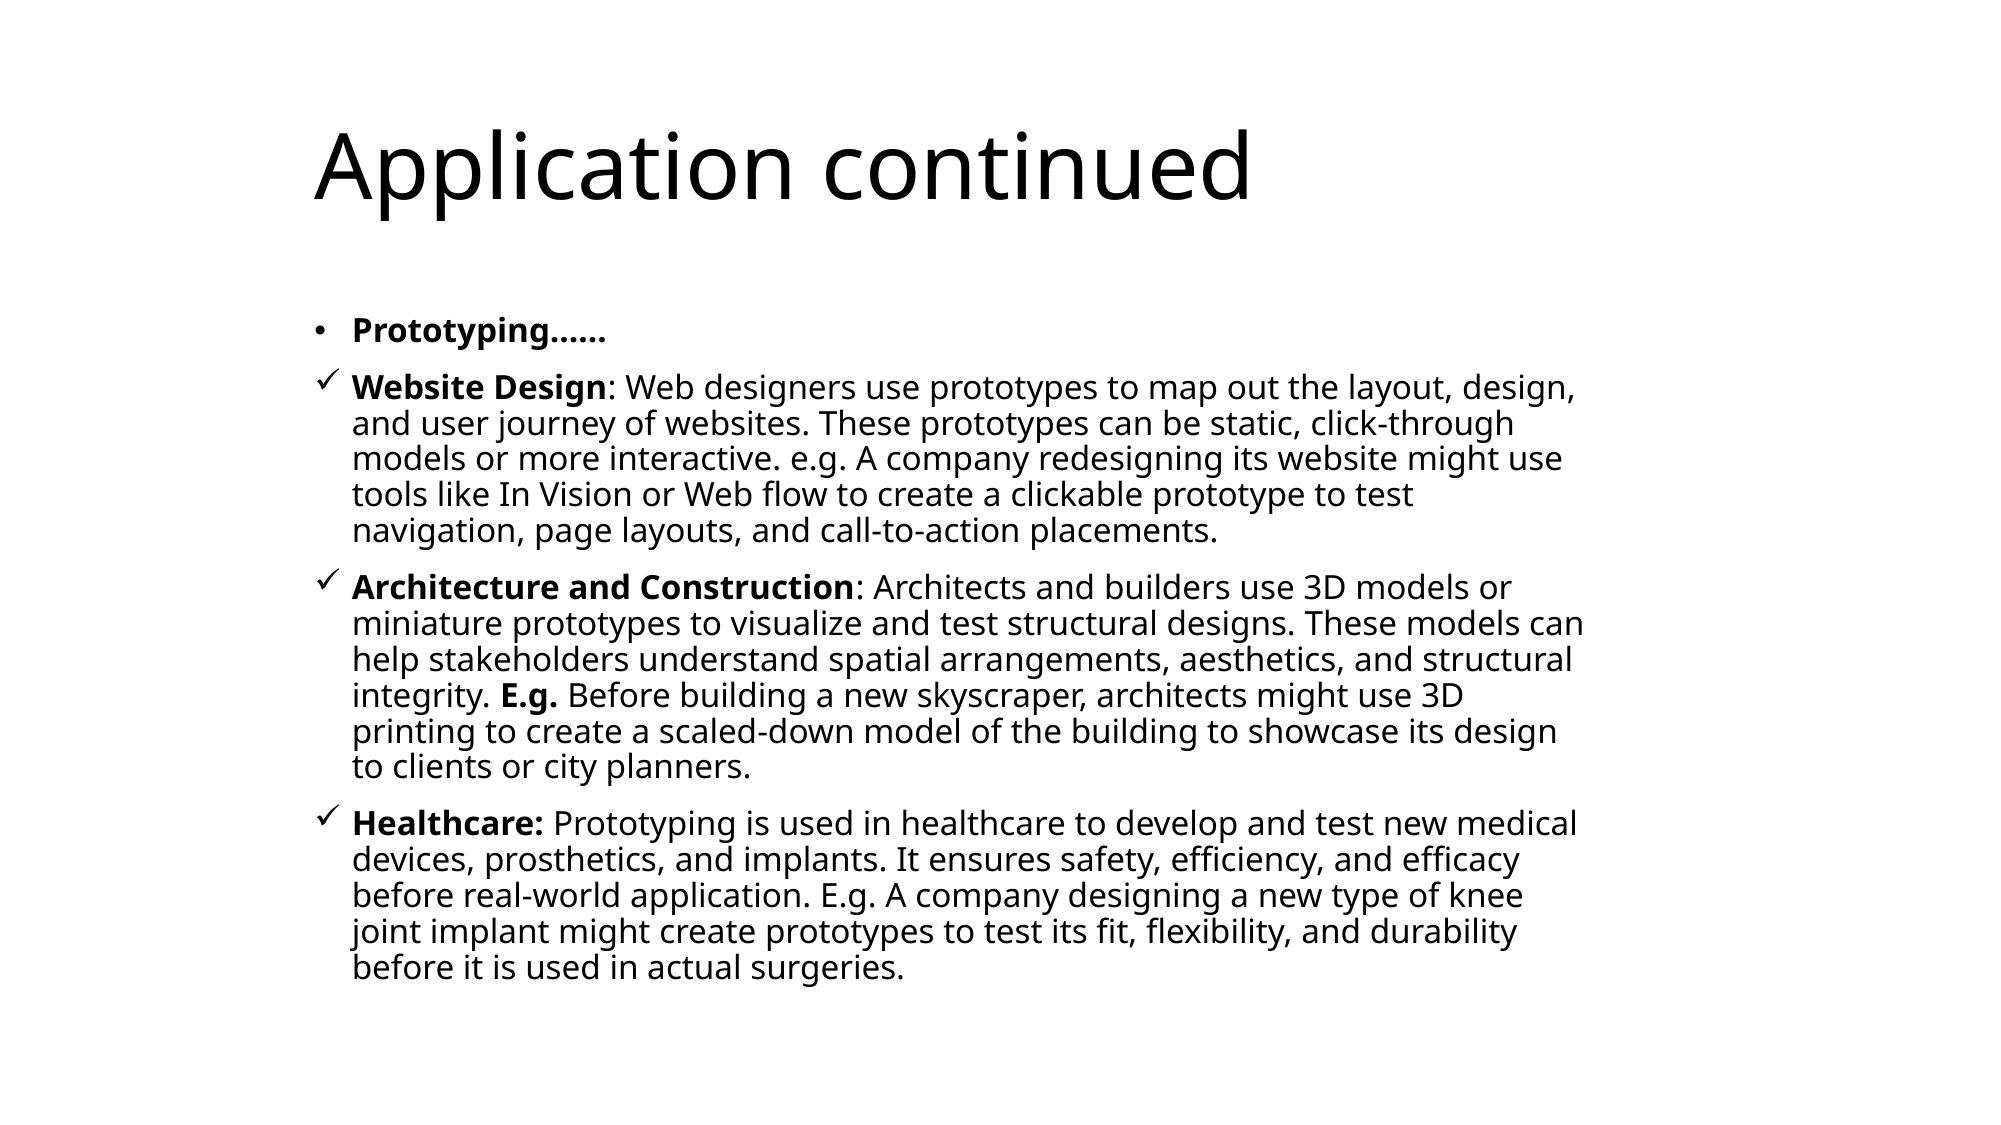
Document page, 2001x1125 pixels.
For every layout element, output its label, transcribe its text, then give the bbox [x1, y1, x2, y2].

title Application continued [299, 61, 1604, 279]
list Prototyping…… Website Design: Web designers use prototypes to map out the layout, design, and user journey of websites. These prototypes can be static, click-through models or more interactive. e.g. A company redesigning its website might use tools like In Vision or Web flow to create a clickable prototype to test navigation, page layouts, and call-to-action placements. Architecture and Construction: Architects and builders use 3D models or miniature prototypes to visualize and test structural designs. These models can help stakeholders understand spatial arrangements, aesthetics, and structural integrity. E.g. Before building a new skyscraper, architects might use 3D printing to create a scaled-down model of the building to showcase its design to clients or city planners. Healthcare: Prototyping is used in healthcare to develop and test new medical devices, prosthetics, and implants. It ensures safety, efficiency, and efficacy before real-world application. E.g. A company designing a new type of knee joint implant might create prototypes to test its fit, flexibility, and durability before it is used in actual surgeries. [299, 306, 1604, 1110]
